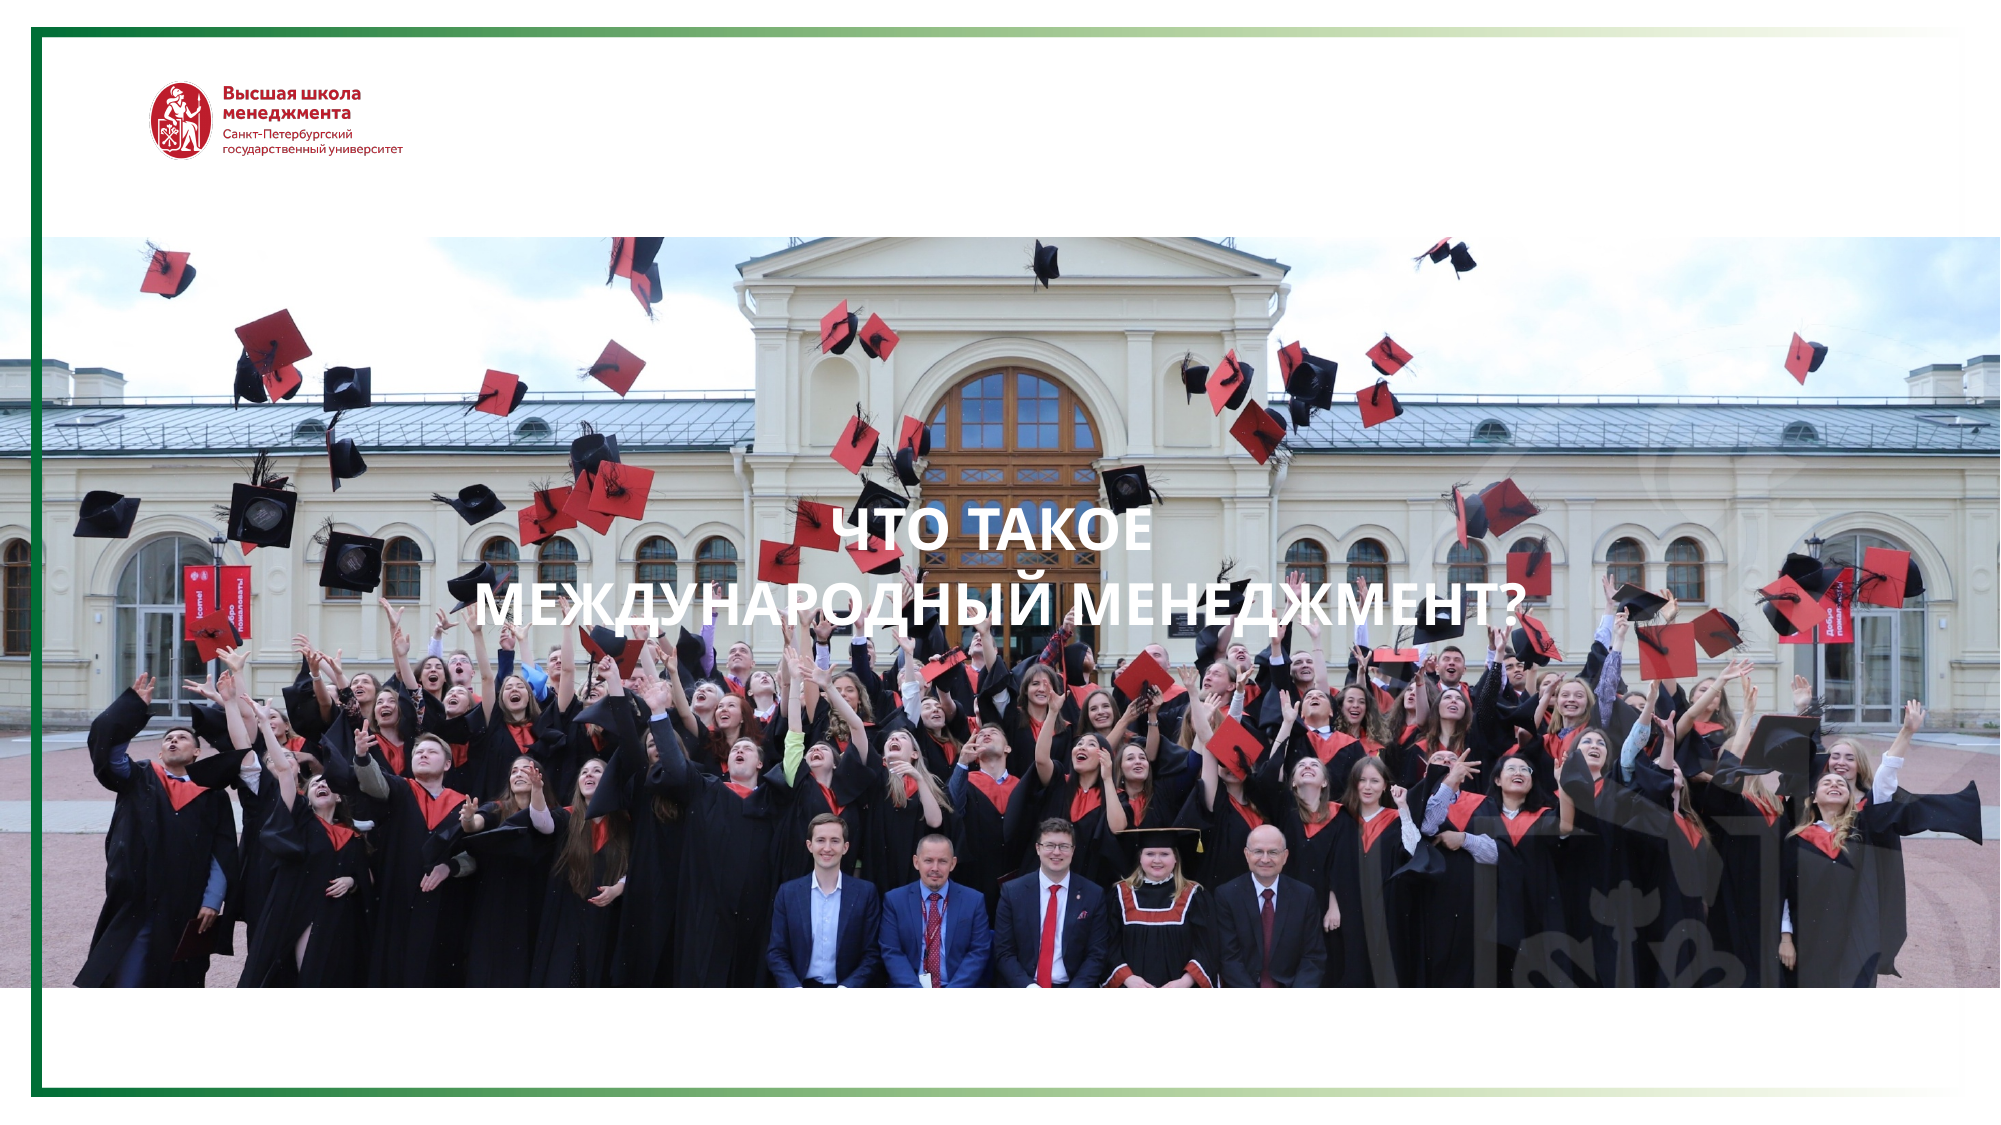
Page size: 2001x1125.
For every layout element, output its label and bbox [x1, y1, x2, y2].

picture [0, 237, 2000, 988]
text_box [30, 988, 1970, 1098]
picture [149, 81, 403, 160]
text_box [30, 27, 1970, 237]
